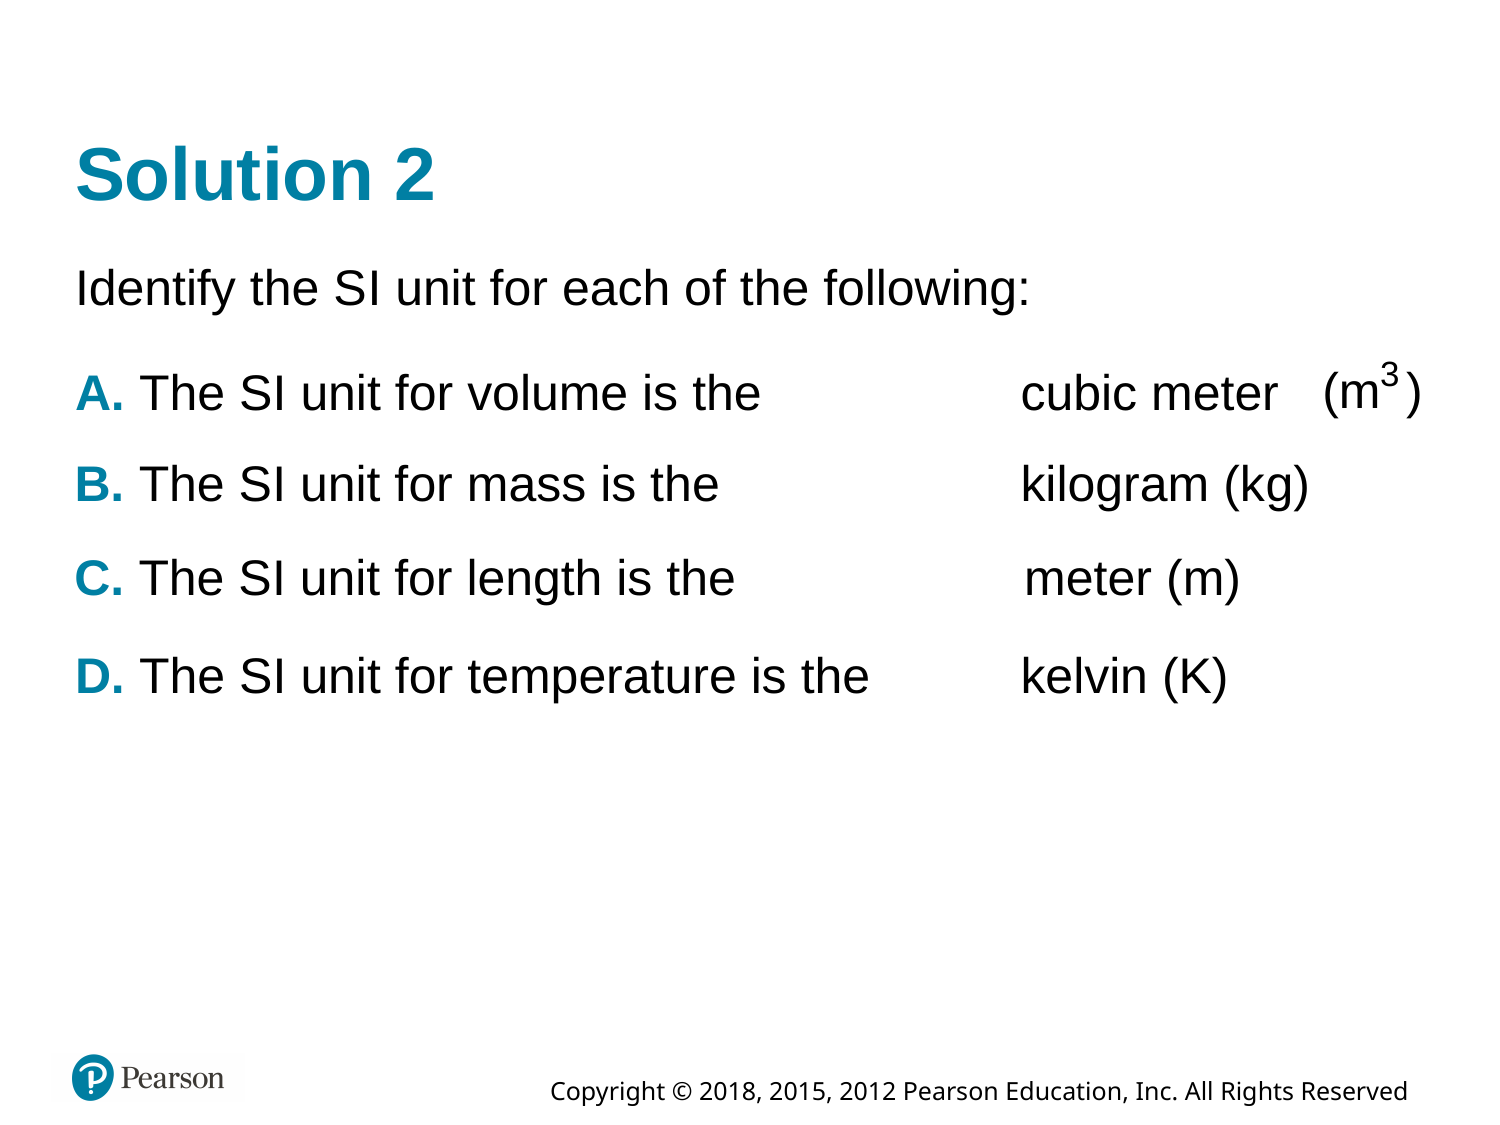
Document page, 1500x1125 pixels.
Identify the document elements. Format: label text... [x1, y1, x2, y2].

list C. The S I unit for length is the [74, 545, 814, 614]
list D. The S I unit for temperature is the [75, 643, 903, 708]
list A. The S I unit for volume is the [75, 360, 789, 425]
picture [51, 1053, 245, 1102]
list kelvin (K) [1020, 643, 1425, 708]
list meter (m) [1024, 545, 1426, 614]
list Identify the S I unit for each of the following: [75, 255, 1425, 323]
list B. The S I unit for mass is the [74, 451, 814, 521]
list cubic meter [1020, 360, 1301, 425]
title Solution 2 [75, 35, 1425, 216]
list kilogram (k g) [1020, 451, 1422, 516]
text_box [1321, 354, 1426, 424]
